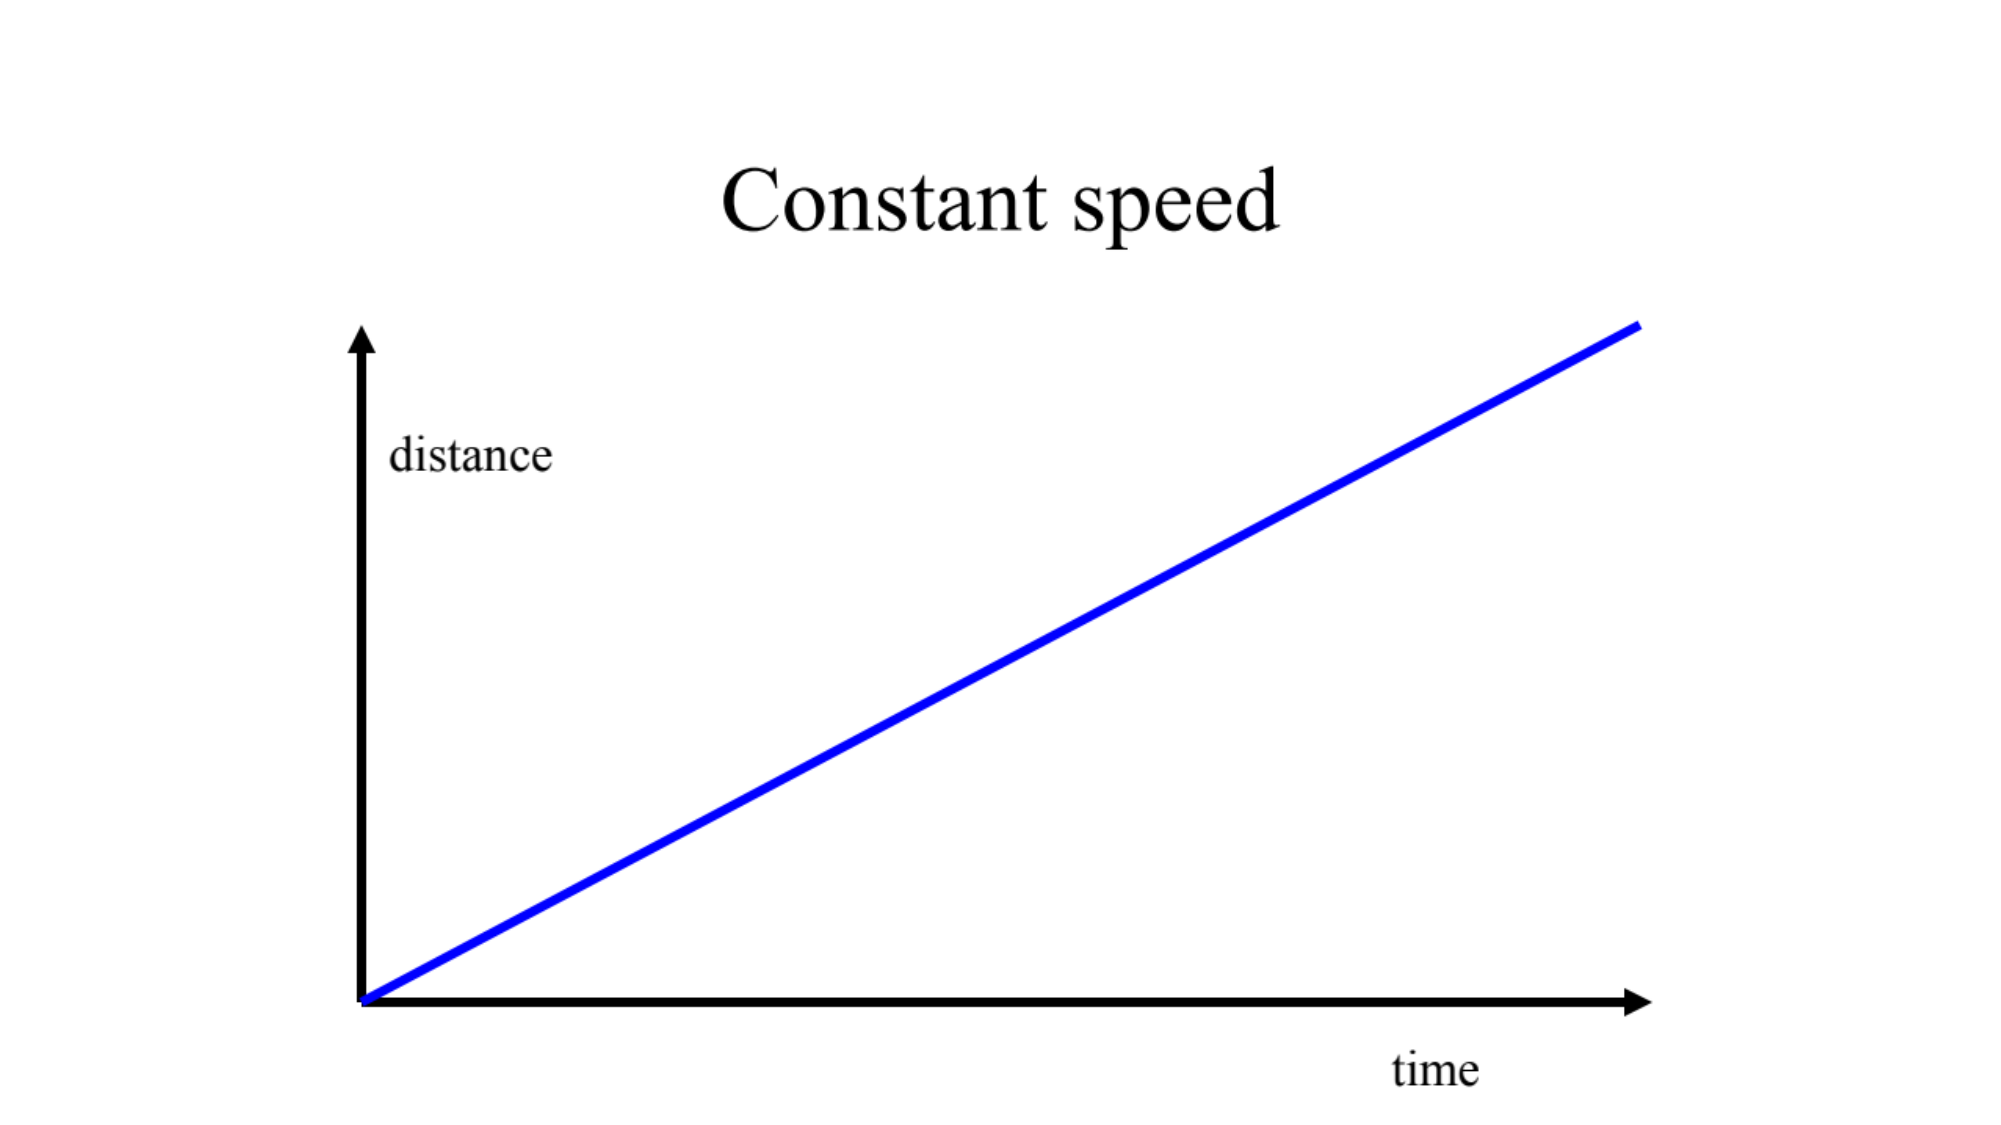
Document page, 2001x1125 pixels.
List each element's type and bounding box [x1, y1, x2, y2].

picture [249, 0, 1750, 1125]
